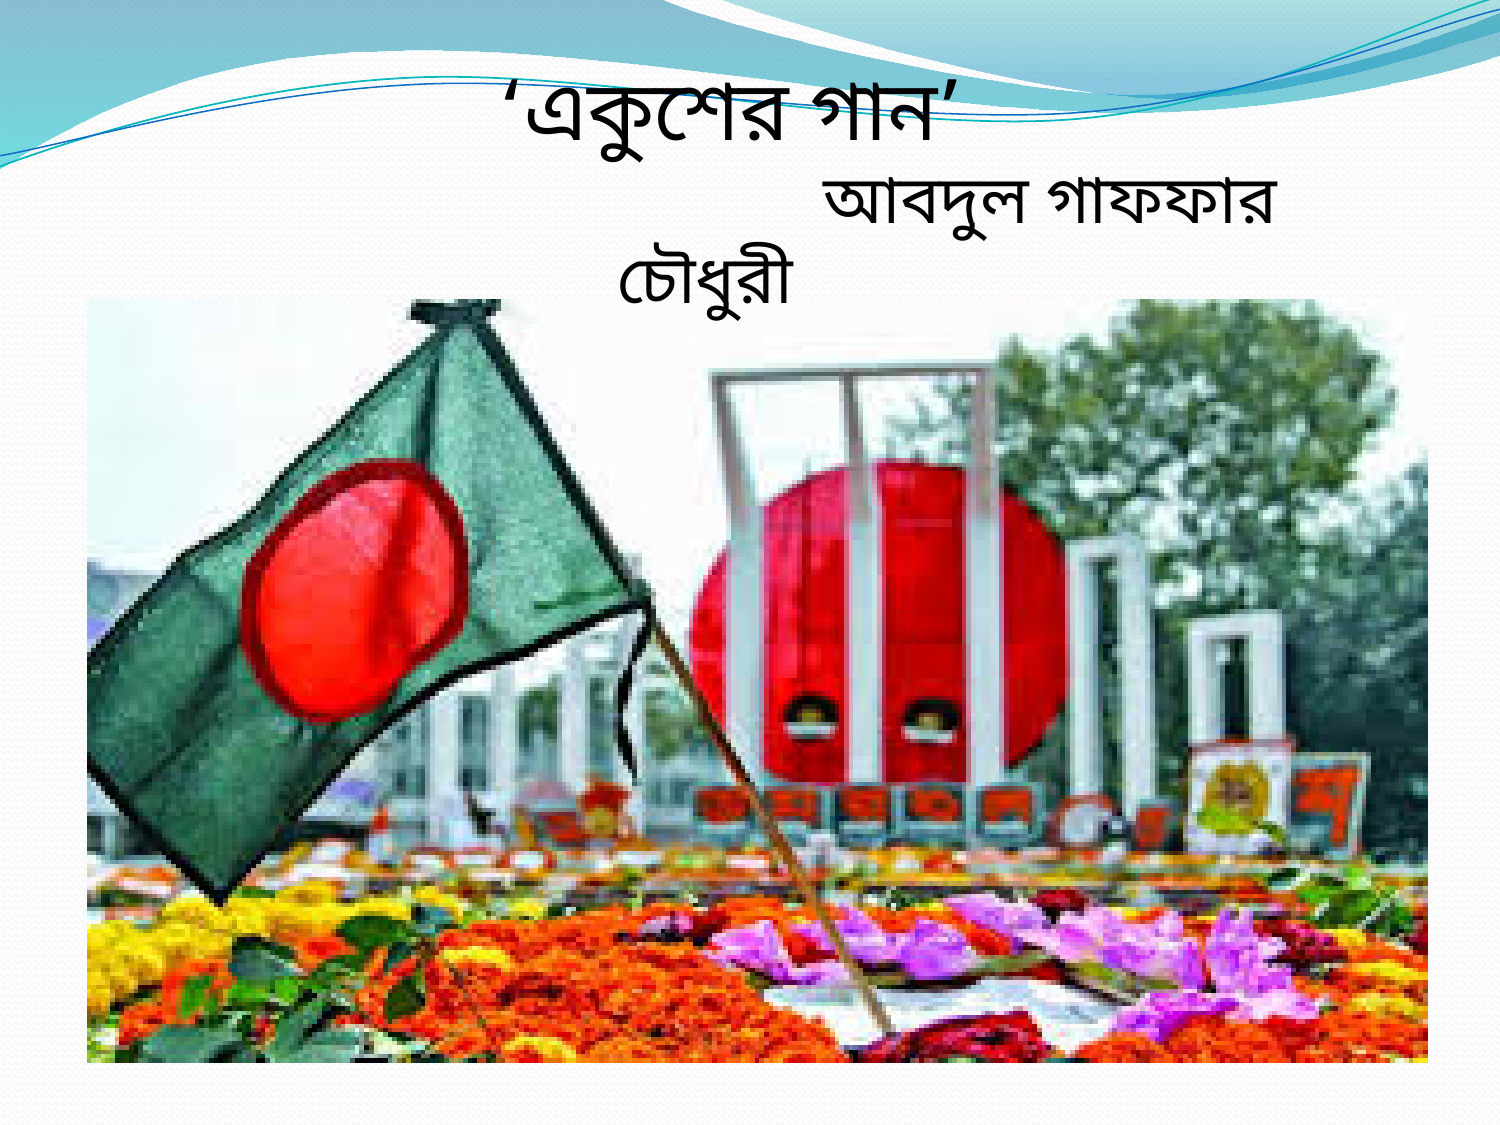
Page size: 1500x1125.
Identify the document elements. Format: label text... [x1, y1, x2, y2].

picture [87, 299, 1428, 1063]
text_box ‘একুশের গান’ আবদুল গাফফার চৌধুরী [87, 49, 1375, 299]
